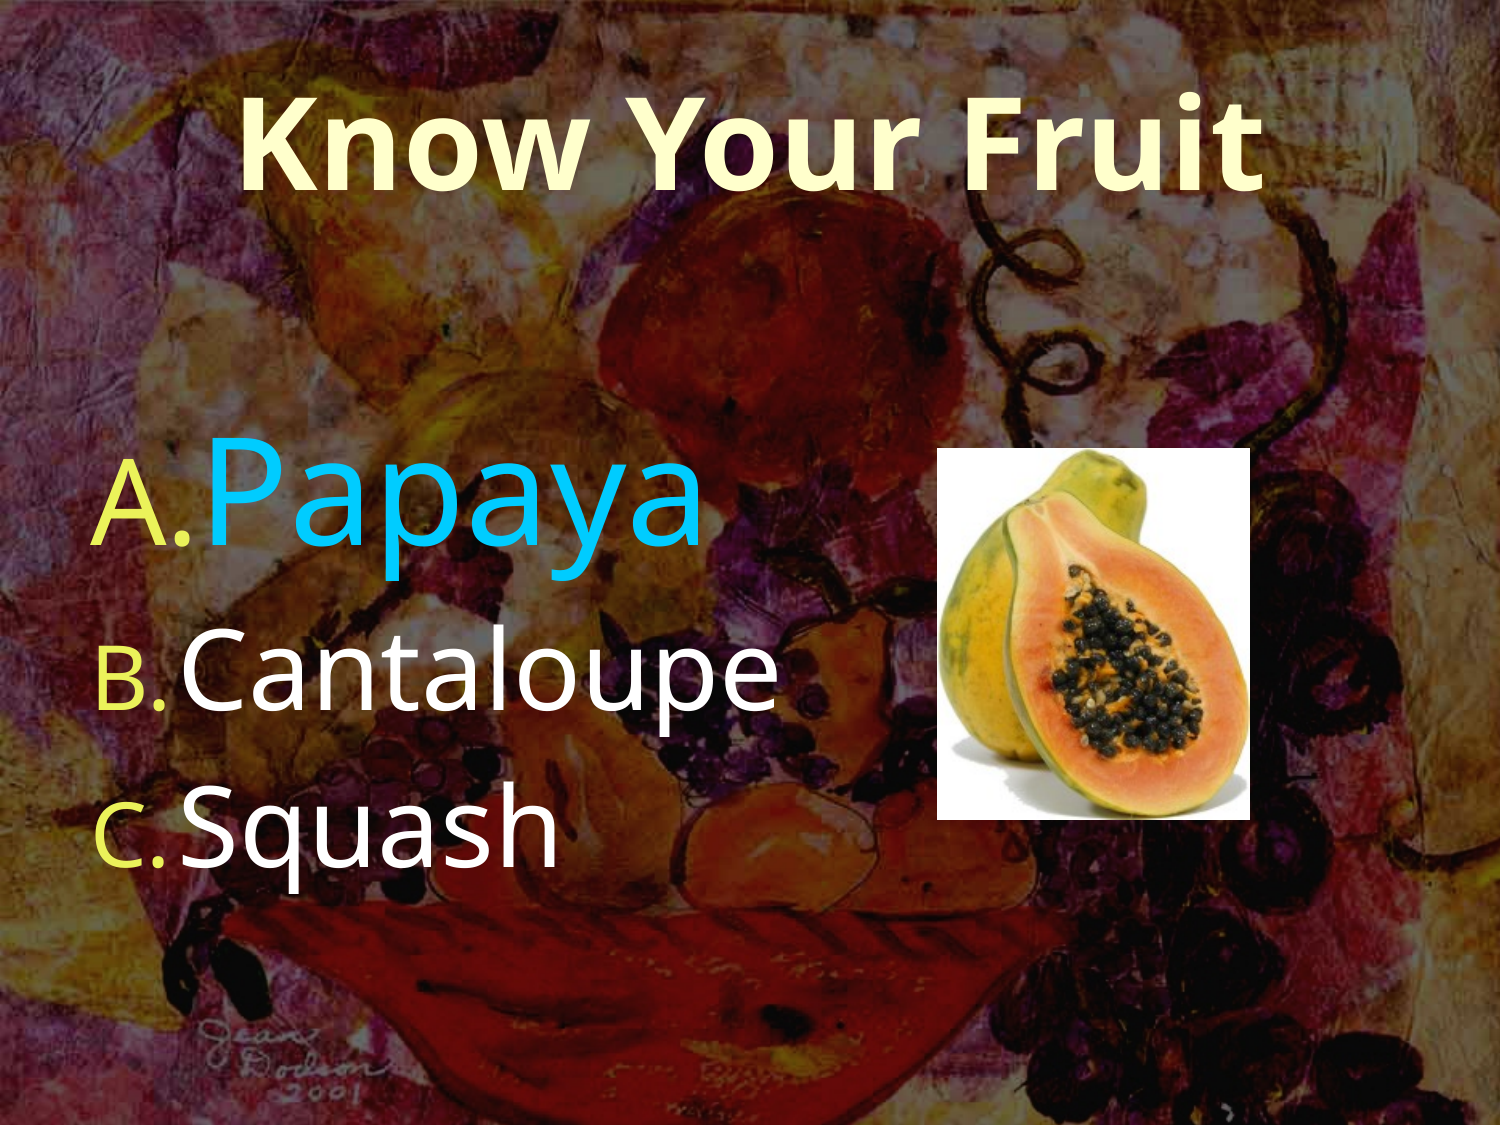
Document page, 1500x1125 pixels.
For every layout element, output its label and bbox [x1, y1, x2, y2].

list [937, 448, 1251, 820]
picture [0, 0, 1500, 1125]
